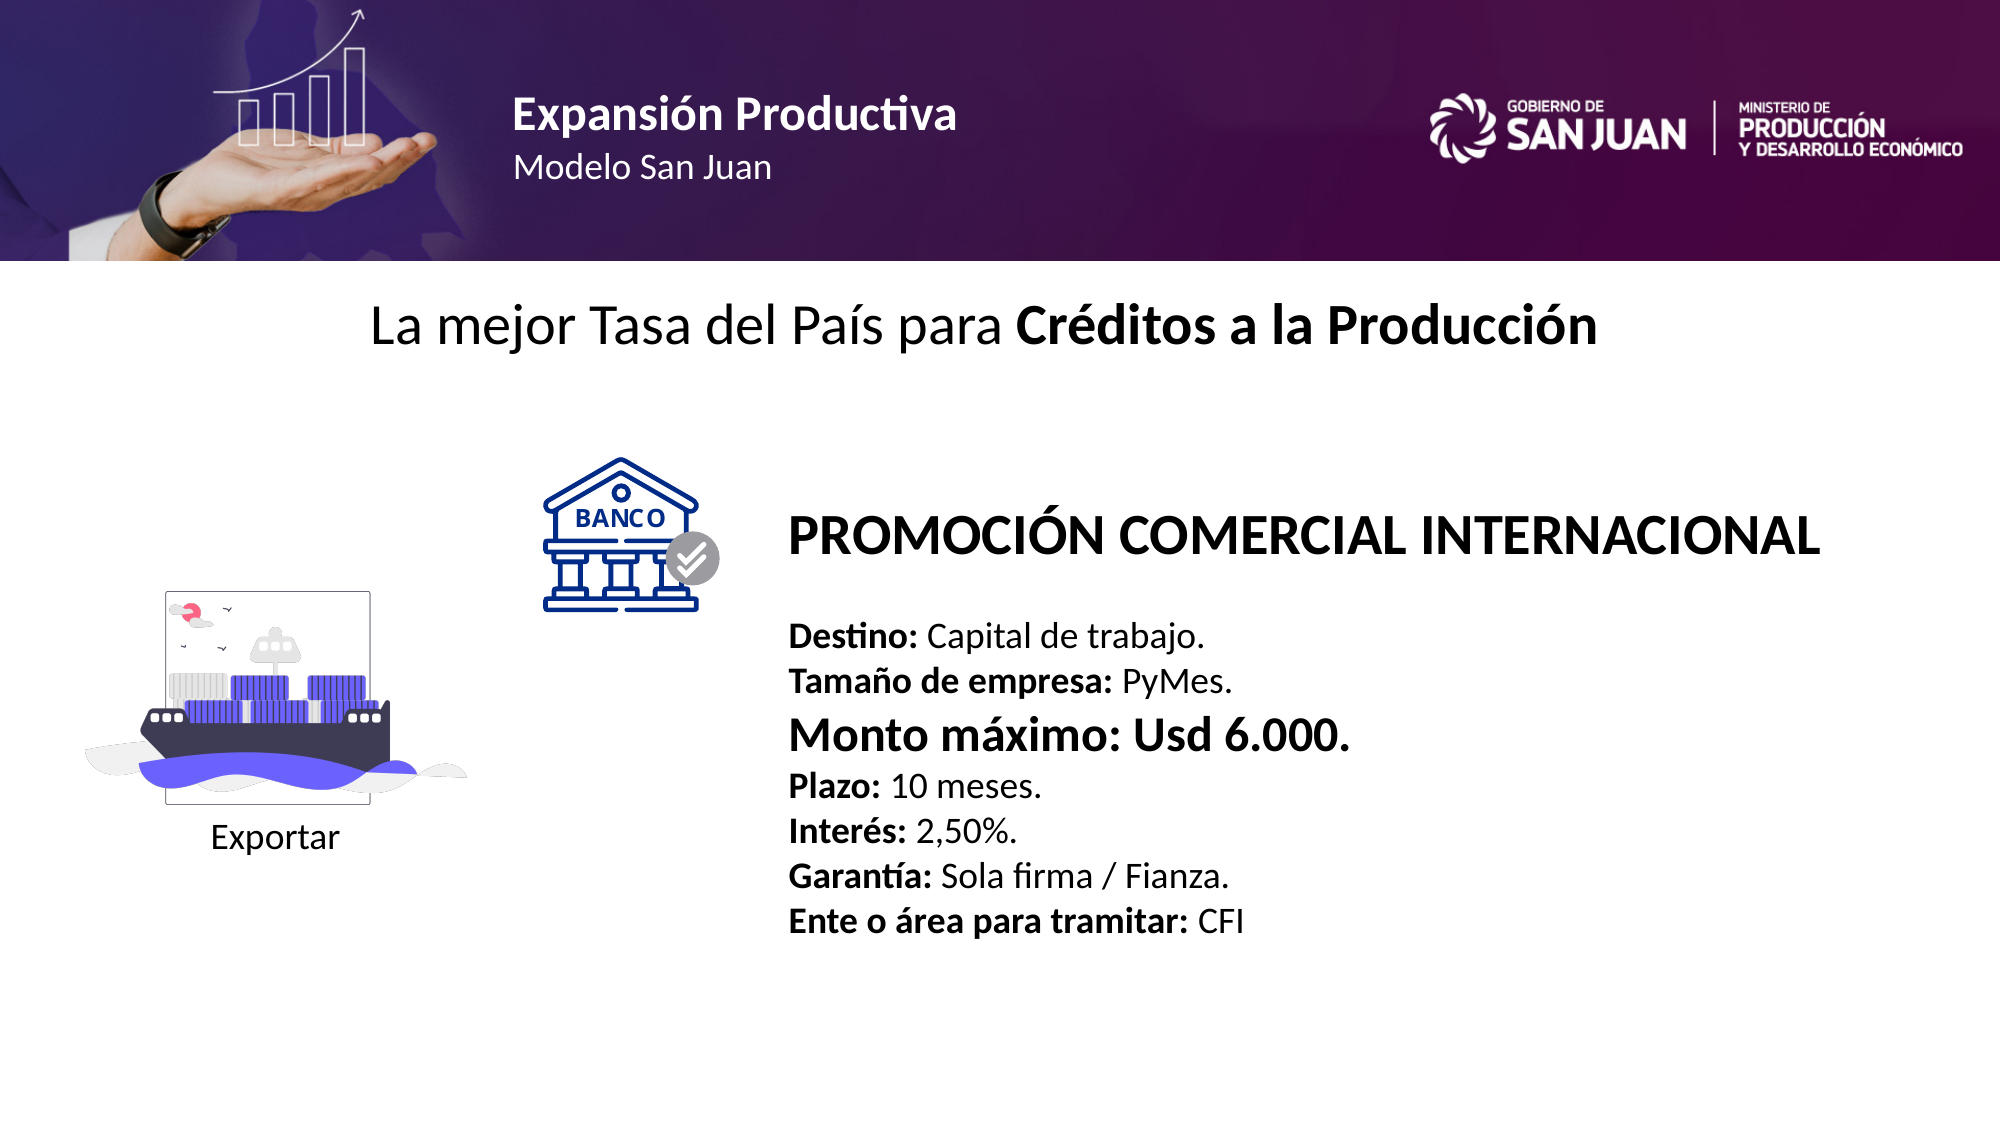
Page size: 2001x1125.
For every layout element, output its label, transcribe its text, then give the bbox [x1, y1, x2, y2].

picture [542, 457, 720, 613]
picture [0, 0, 2000, 261]
text_box Exportar [195, 805, 356, 865]
picture [85, 591, 467, 805]
text_box La mejor Tasa del País para Créditos a la Producción [355, 278, 1644, 364]
text_box PROMOCIÓN COMERCIAL INTERNACIONAL Destino: Capital de trabajo. Tamaño de empresa: PyMes. Monto máximo: Usd 6.000. Plazo: 10 meses. Interés: 2,50%. Garantía: Sola firma / Fianza. Ente o área para tramitar: CFI [774, 488, 1836, 949]
